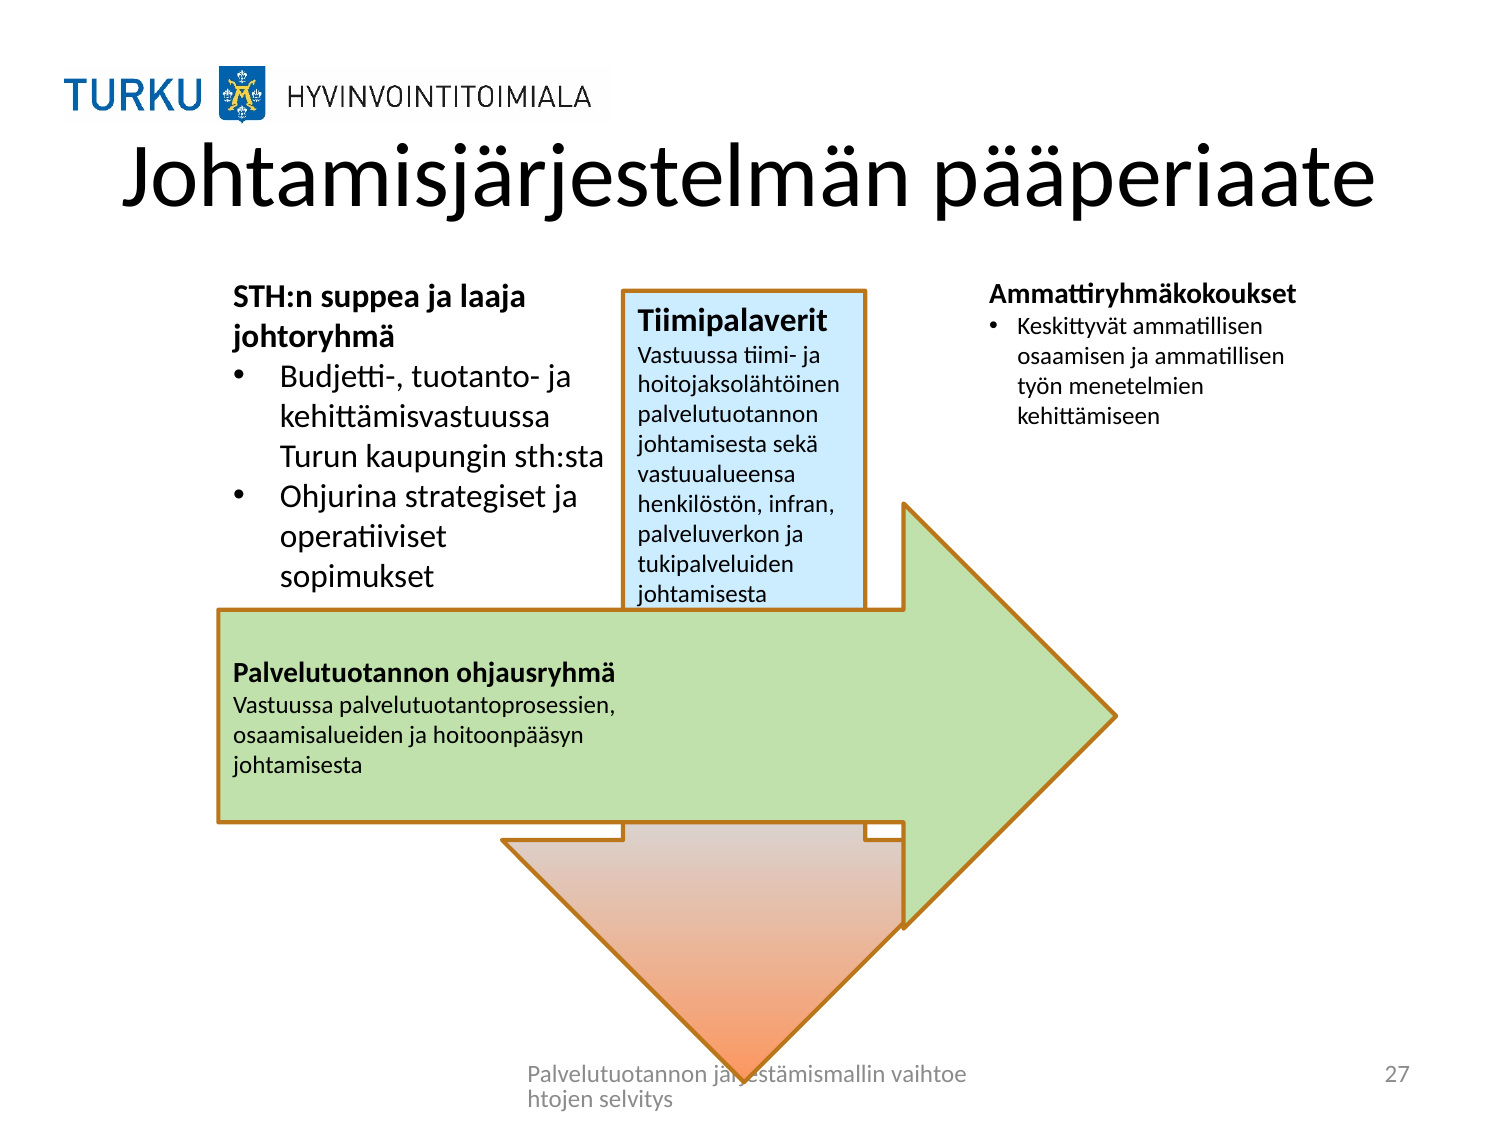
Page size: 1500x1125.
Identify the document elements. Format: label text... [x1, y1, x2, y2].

title Johtamisjärjestelmän pääperiaate [75, 45, 1425, 233]
slide_number 27 [1074, 1042, 1425, 1103]
text_box Tiimipalaverit Vastuussa tiimi- ja hoitojaksolähtöinen palvelutuotannon johtamisesta sekä vastuualueensa henkilöstön, infran, palveluverkon ja tukipalveluiden johtamisesta [621, 288, 868, 607]
footer Palvelutuotannon järjestämismallin vaihtoehtojen selvitys [512, 1042, 988, 1103]
text_box Tiimipalaverit Vastuussa tiimi- ja hoitojaksolähtöinen palvelutuotannon johtamisesta sekä vastuualueensa henkilöstön, infran, palveluverkon ja tukipalveluiden johtamisesta [500, 825, 901, 1085]
text_box STH:n suppea ja laaja johtoryhmä Budjetti-, tuotanto- ja kehittämisvastuussa Turun kaupungin sth:sta Ohjurina strategiset ja operatiiviset sopimukset [218, 267, 621, 607]
picture [64, 66, 75, 124]
text_box Ammattiryhmäkokoukset Keskittyvät ammatillisen osaamisen ja ammatillisen työn menetelmien kehittämiseen [974, 267, 1317, 465]
text_box Palvelutuotannon ohjausryhmä Vastuussa palvelutuotantoprosessien, osaamisalueiden ja hoitoonpääsyn johtamisesta [216, 501, 1119, 931]
